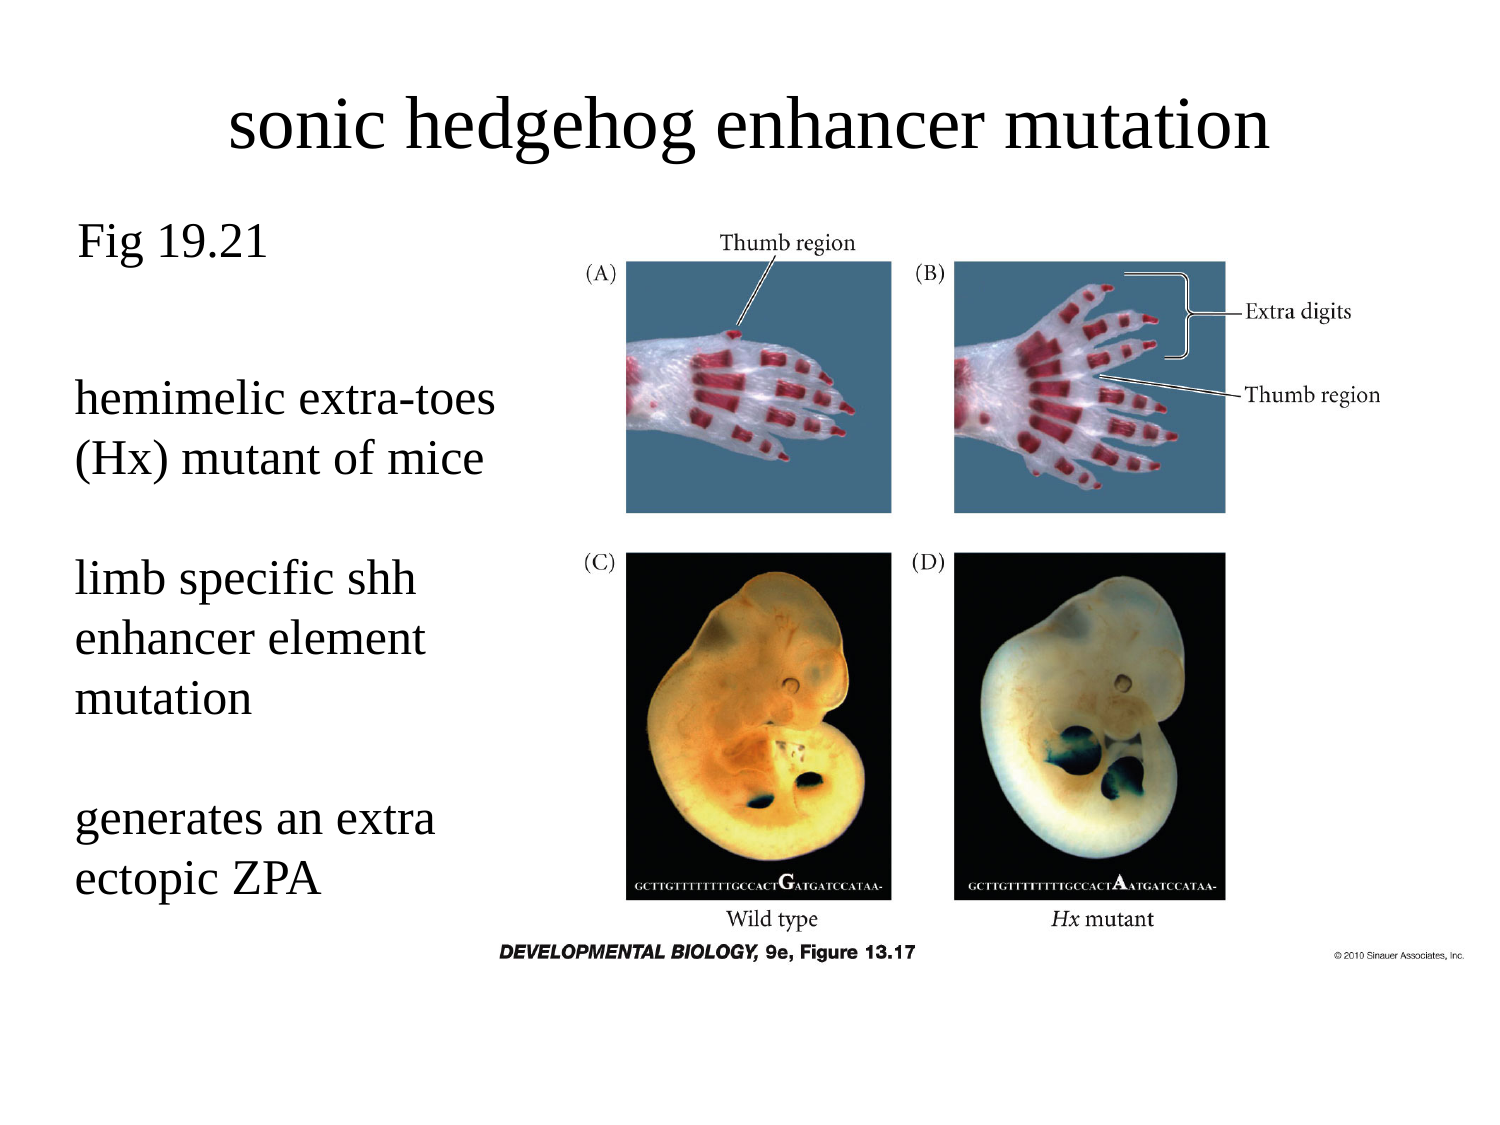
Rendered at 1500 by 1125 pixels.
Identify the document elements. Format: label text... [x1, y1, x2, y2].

picture [487, 224, 1476, 968]
text_box Fig 19.21 [62, 199, 538, 275]
text_box hemimelic extra-toes (Hx) mutant of mice limb specific shh enhancer element mutation generates an extra ectopic ZPA [59, 356, 482, 912]
title sonic hedgehog enhancer mutation [112, 24, 1388, 213]
